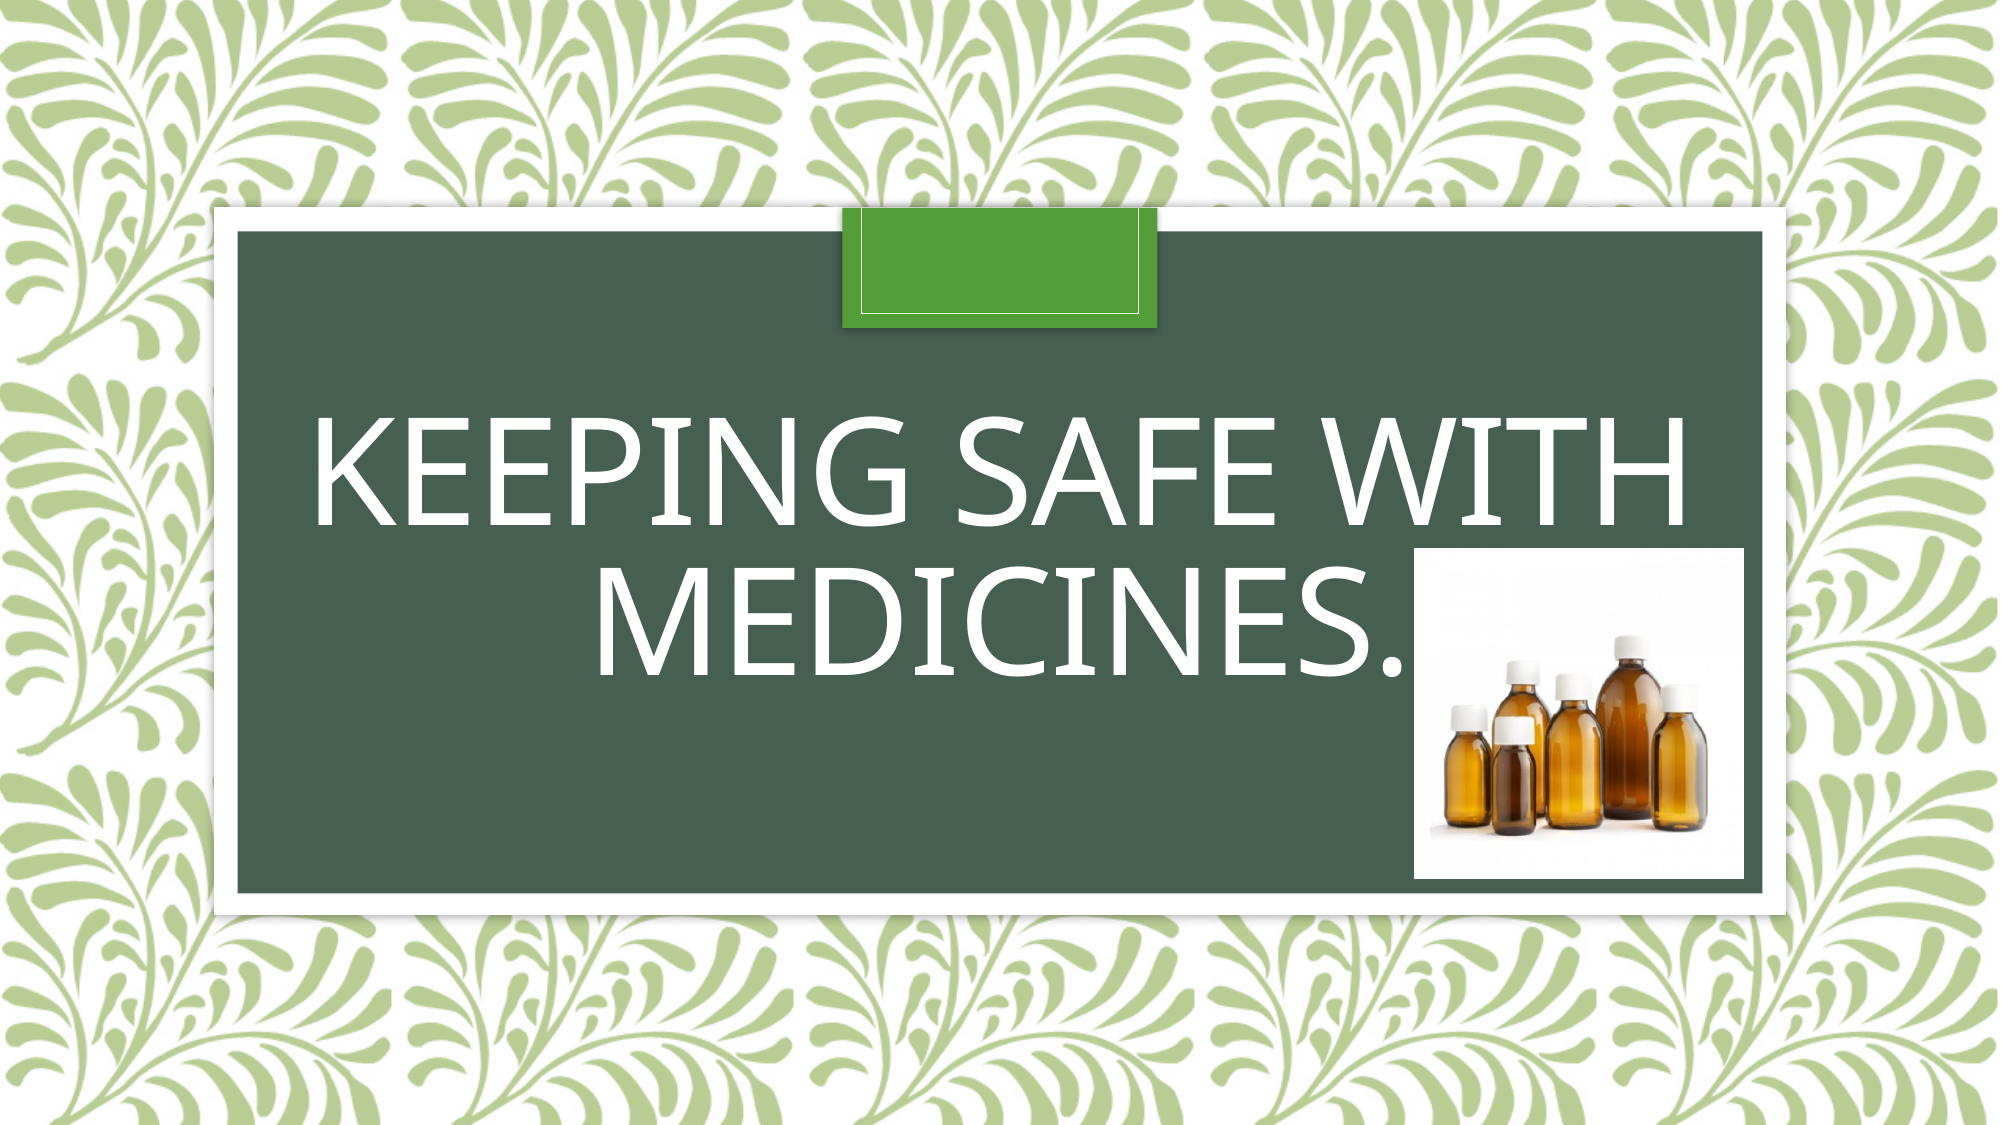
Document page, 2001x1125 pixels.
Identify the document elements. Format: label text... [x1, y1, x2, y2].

picture [1414, 548, 1744, 879]
title Keeping safe with medicines. [256, 343, 1744, 769]
